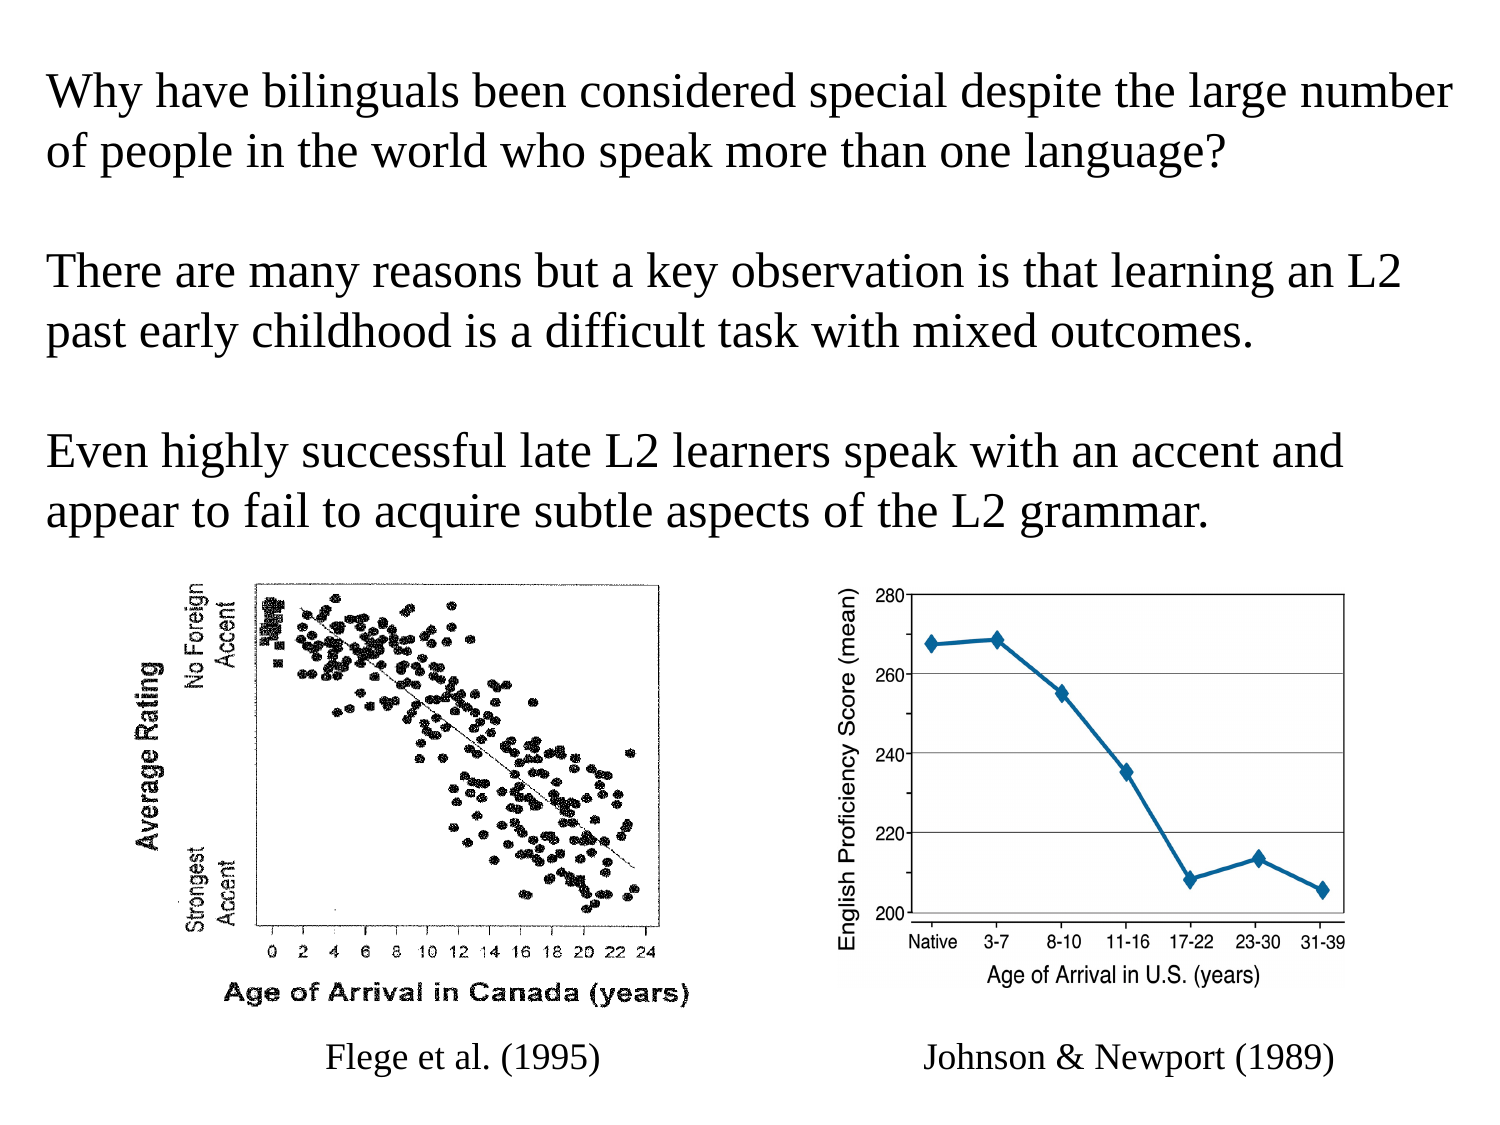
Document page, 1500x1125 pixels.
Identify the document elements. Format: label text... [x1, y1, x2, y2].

text_box Flege et al. (1995) Johnson & Newport (1989) [281, 1024, 1370, 1085]
text_box Why have bilinguals been considered special despite the large number of people in the world who speak more than one language? There are many reasons but a key observation is that learning an L2 past early childhood is a difficult task with mixed outcomes. Even highly successful late L2 learners speak with an accent and appear to fail to acquire subtle aspects of the L2 grammar. [31, 49, 1469, 725]
picture [837, 587, 1345, 988]
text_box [87, 562, 713, 1026]
